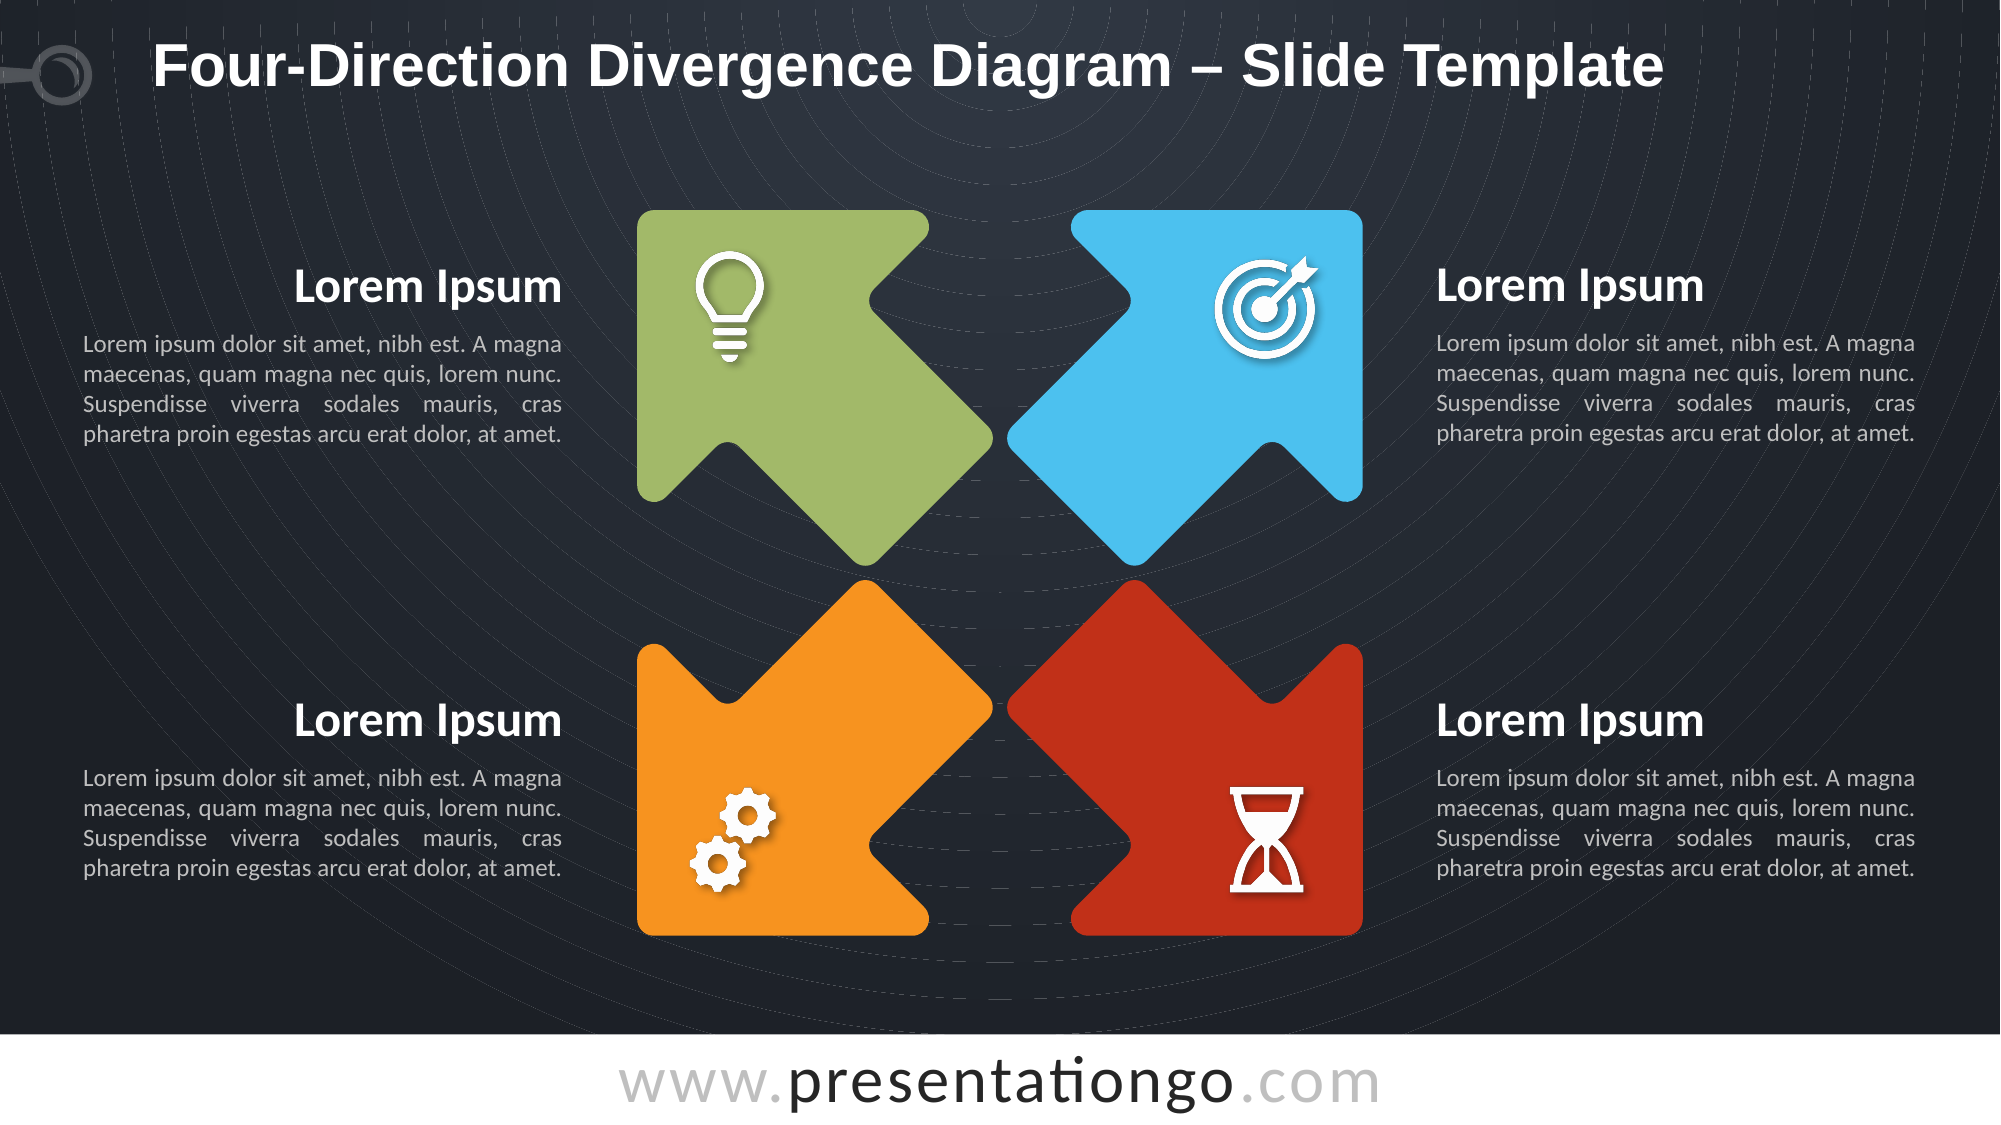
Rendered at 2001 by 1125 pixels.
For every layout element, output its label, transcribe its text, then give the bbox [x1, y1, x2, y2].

text_box [637, 210, 993, 566]
picture [666, 243, 793, 370]
text_box [1007, 210, 1363, 566]
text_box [82, 678, 564, 891]
text_box [637, 580, 993, 936]
picture [1203, 776, 1330, 903]
title Four-Direction Divergence Diagram – Slide Template [137, 26, 2000, 148]
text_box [1436, 678, 1917, 891]
picture [669, 776, 796, 903]
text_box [82, 244, 564, 457]
picture [1203, 244, 1330, 370]
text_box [1436, 243, 1917, 456]
text_box [1007, 580, 1363, 936]
